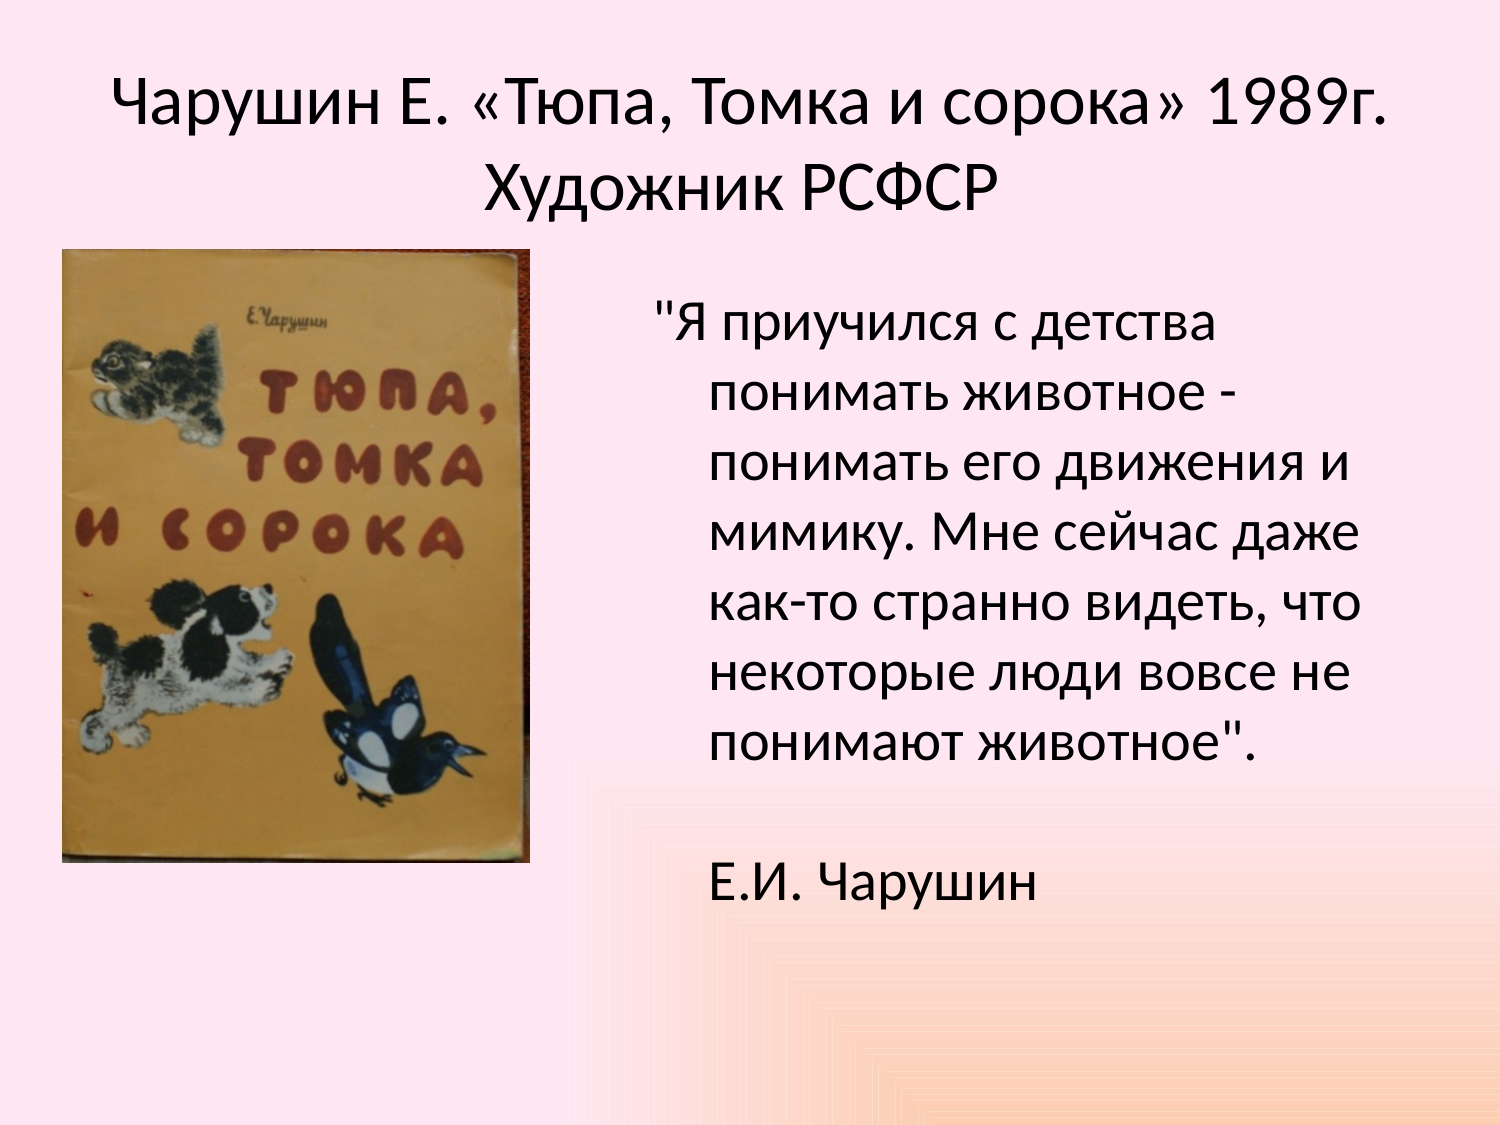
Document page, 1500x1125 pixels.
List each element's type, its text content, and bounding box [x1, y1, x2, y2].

title Чарушин Е. «Тюпа, Томка и сорока» 1989г. Художник РСФСР [75, 45, 1425, 233]
picture [62, 249, 531, 863]
list "Я приучился с детства понимать животное - понимать его движения и мимику. Мне сейчас даже как-то странно видеть, что некоторые люди вовсе не понимают животное". Е.И. Чарушин [637, 275, 1425, 1005]
